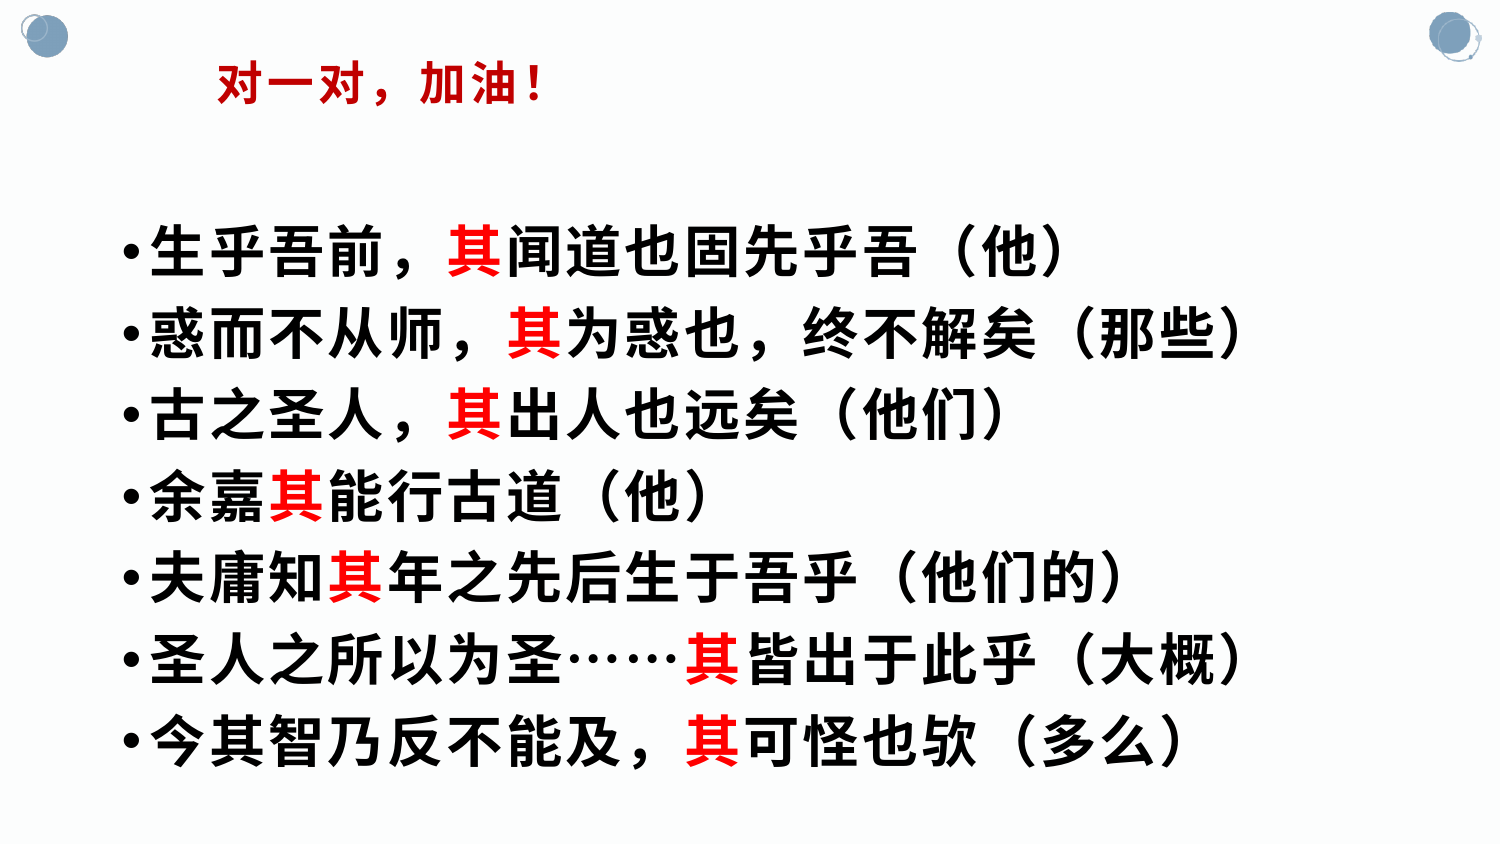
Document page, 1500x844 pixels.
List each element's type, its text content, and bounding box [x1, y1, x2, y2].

picture [1411, 0, 1500, 73]
list 生乎吾前，其闻道也固先乎吾（他） 惑而不从师，其为惑也，终不解矣（那些） 古之圣人，其出人也远矣（他们） 余嘉其能行古道（他） 夫庸知其年之先后生于吾乎（他们的） 圣人之所以为圣……其皆出于此乎（大概） 今其智乃反不能及，其可怪也欤（多么） [106, 128, 1327, 788]
picture [0, 0, 89, 73]
title 对一对，加油！ [201, 45, 1247, 118]
